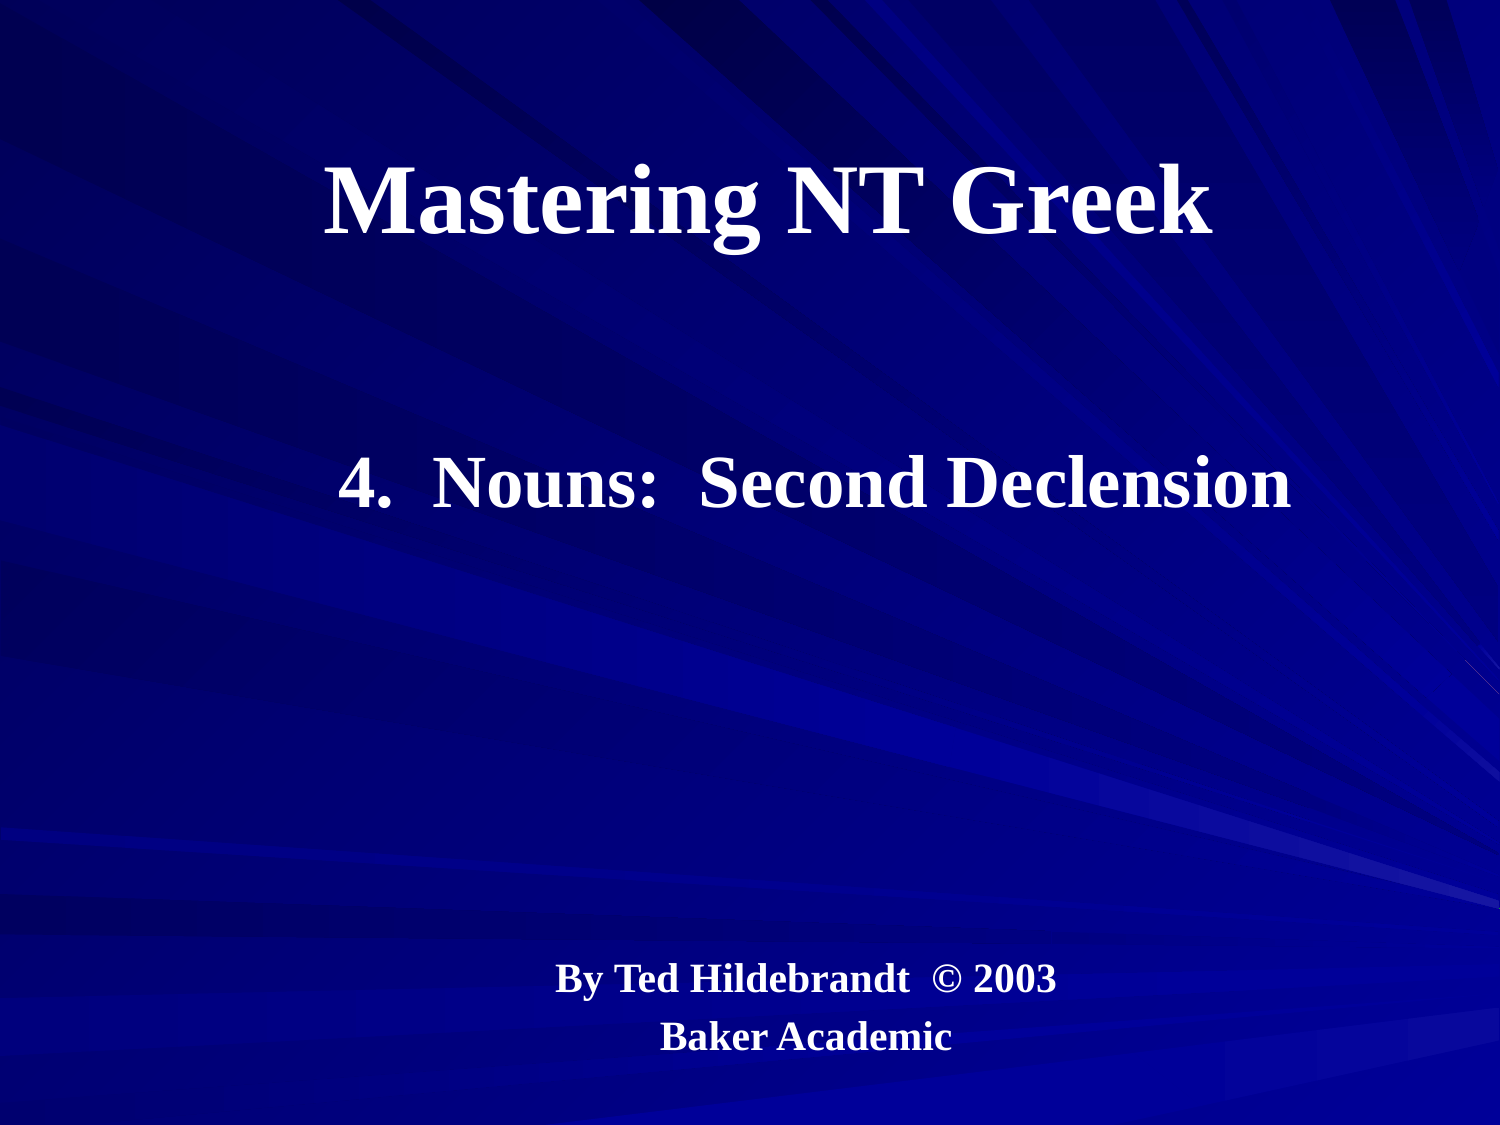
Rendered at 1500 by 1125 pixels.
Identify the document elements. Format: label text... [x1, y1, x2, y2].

title Mastering NT Greek [174, 37, 1363, 350]
subtitle 4. Nouns: Second Declension By Ted Hildebrandt © 2003 Baker Academic [237, 425, 1375, 950]
